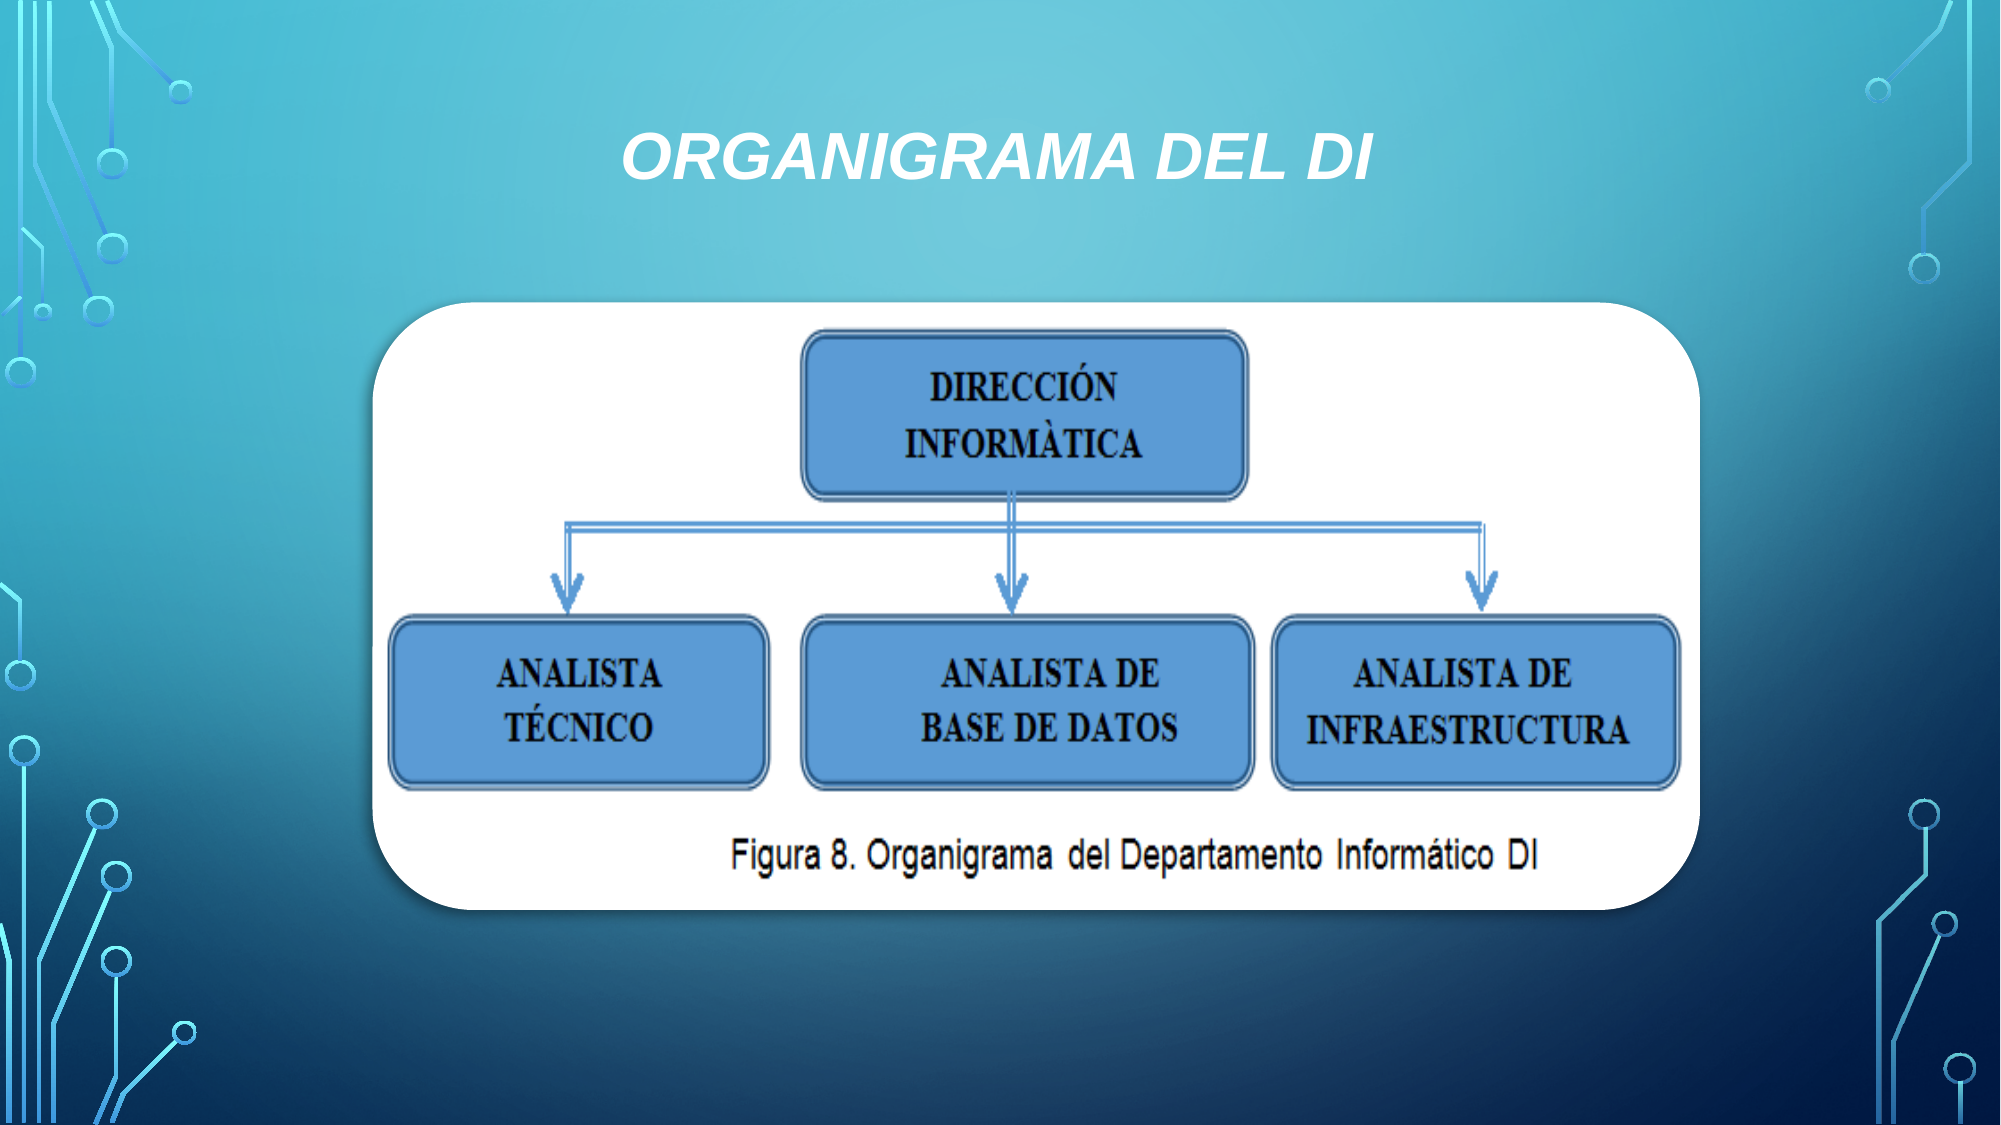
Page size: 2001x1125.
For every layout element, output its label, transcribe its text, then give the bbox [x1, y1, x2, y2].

picture [372, 302, 1701, 911]
title Organigrama del di [184, 43, 1810, 273]
